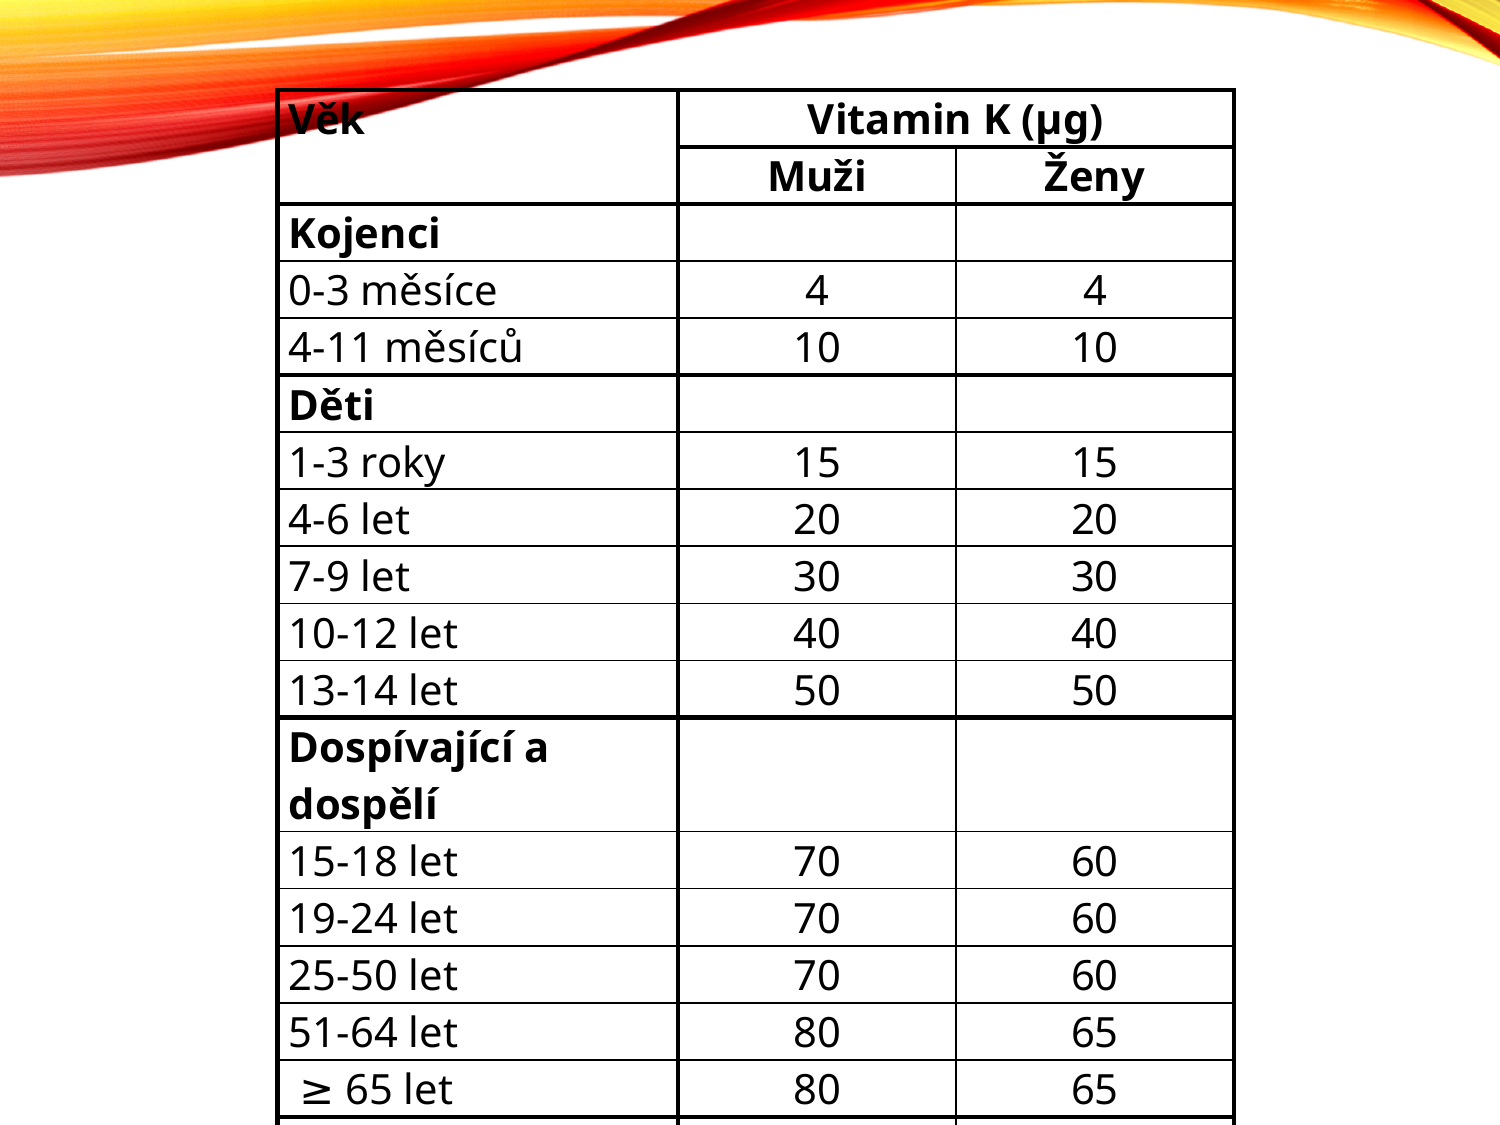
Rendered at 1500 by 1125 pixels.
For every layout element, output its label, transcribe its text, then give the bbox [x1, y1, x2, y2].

table_cell [680, 377, 955, 431]
table_cell 40 [680, 604, 955, 660]
table_cell 65 [957, 1004, 1232, 1059]
table_cell Dospívající a dospělí [280, 720, 676, 831]
table_cell 7-9 let [280, 547, 676, 603]
table_cell 10 [957, 319, 1232, 373]
table_cell [957, 720, 1232, 831]
table_cell 20 [680, 490, 955, 545]
table_cell 51-64 let [280, 1004, 676, 1059]
table_cell Těhotné [280, 1119, 676, 1125]
table_cell 15-18 let [280, 832, 676, 888]
table_cell [680, 720, 955, 831]
table_cell 15 [957, 433, 1232, 488]
table_cell 25-50 let [280, 947, 676, 1002]
table_cell 60 [957, 889, 1232, 945]
table_cell 10 [680, 319, 955, 373]
table_cell 13-14 let [280, 661, 676, 715]
table_cell Muži [680, 149, 955, 202]
table_cell [957, 206, 1232, 260]
table_cell 50 [957, 661, 1232, 715]
table_cell [680, 1119, 955, 1125]
table_cell 30 [957, 547, 1232, 603]
table_cell 4 [680, 262, 955, 317]
table_header Věk [280, 92, 676, 202]
table_cell 1-3 roky [280, 433, 676, 488]
table_cell 60 [957, 947, 1232, 1002]
table_header Vitamin K (μg) [680, 92, 1232, 145]
table_cell 65 [957, 1061, 1232, 1115]
table_cell 70 [680, 889, 955, 945]
table_cell 50 [680, 661, 955, 715]
picture [0, 0, 1500, 178]
table_cell 70 [680, 832, 955, 888]
table_cell 4-11 měsíců [280, 319, 676, 373]
table_cell 40 [957, 604, 1232, 660]
table_cell 4 [957, 262, 1232, 317]
table_cell 60 [957, 832, 1232, 888]
table_cell 15 [680, 433, 955, 488]
table_cell Kojenci [280, 206, 676, 260]
table_cell 19-24 let [280, 889, 676, 945]
table_cell Ženy [957, 149, 1232, 202]
table_cell 70 [680, 947, 955, 1002]
table_cell [680, 206, 955, 260]
table_cell 80 [680, 1004, 955, 1059]
table_cell 30 [680, 547, 955, 603]
table_cell 10-12 let [280, 604, 676, 660]
table_cell 80 [680, 1061, 955, 1115]
table_cell 20 [957, 490, 1232, 545]
table_cell ≥ 65 let [280, 1061, 676, 1115]
table_cell 4-6 let [280, 490, 676, 545]
table_cell 0-3 měsíce [280, 262, 676, 317]
table_cell Děti [280, 377, 676, 431]
table_cell 60 [957, 1119, 1232, 1125]
table_cell [957, 377, 1232, 431]
